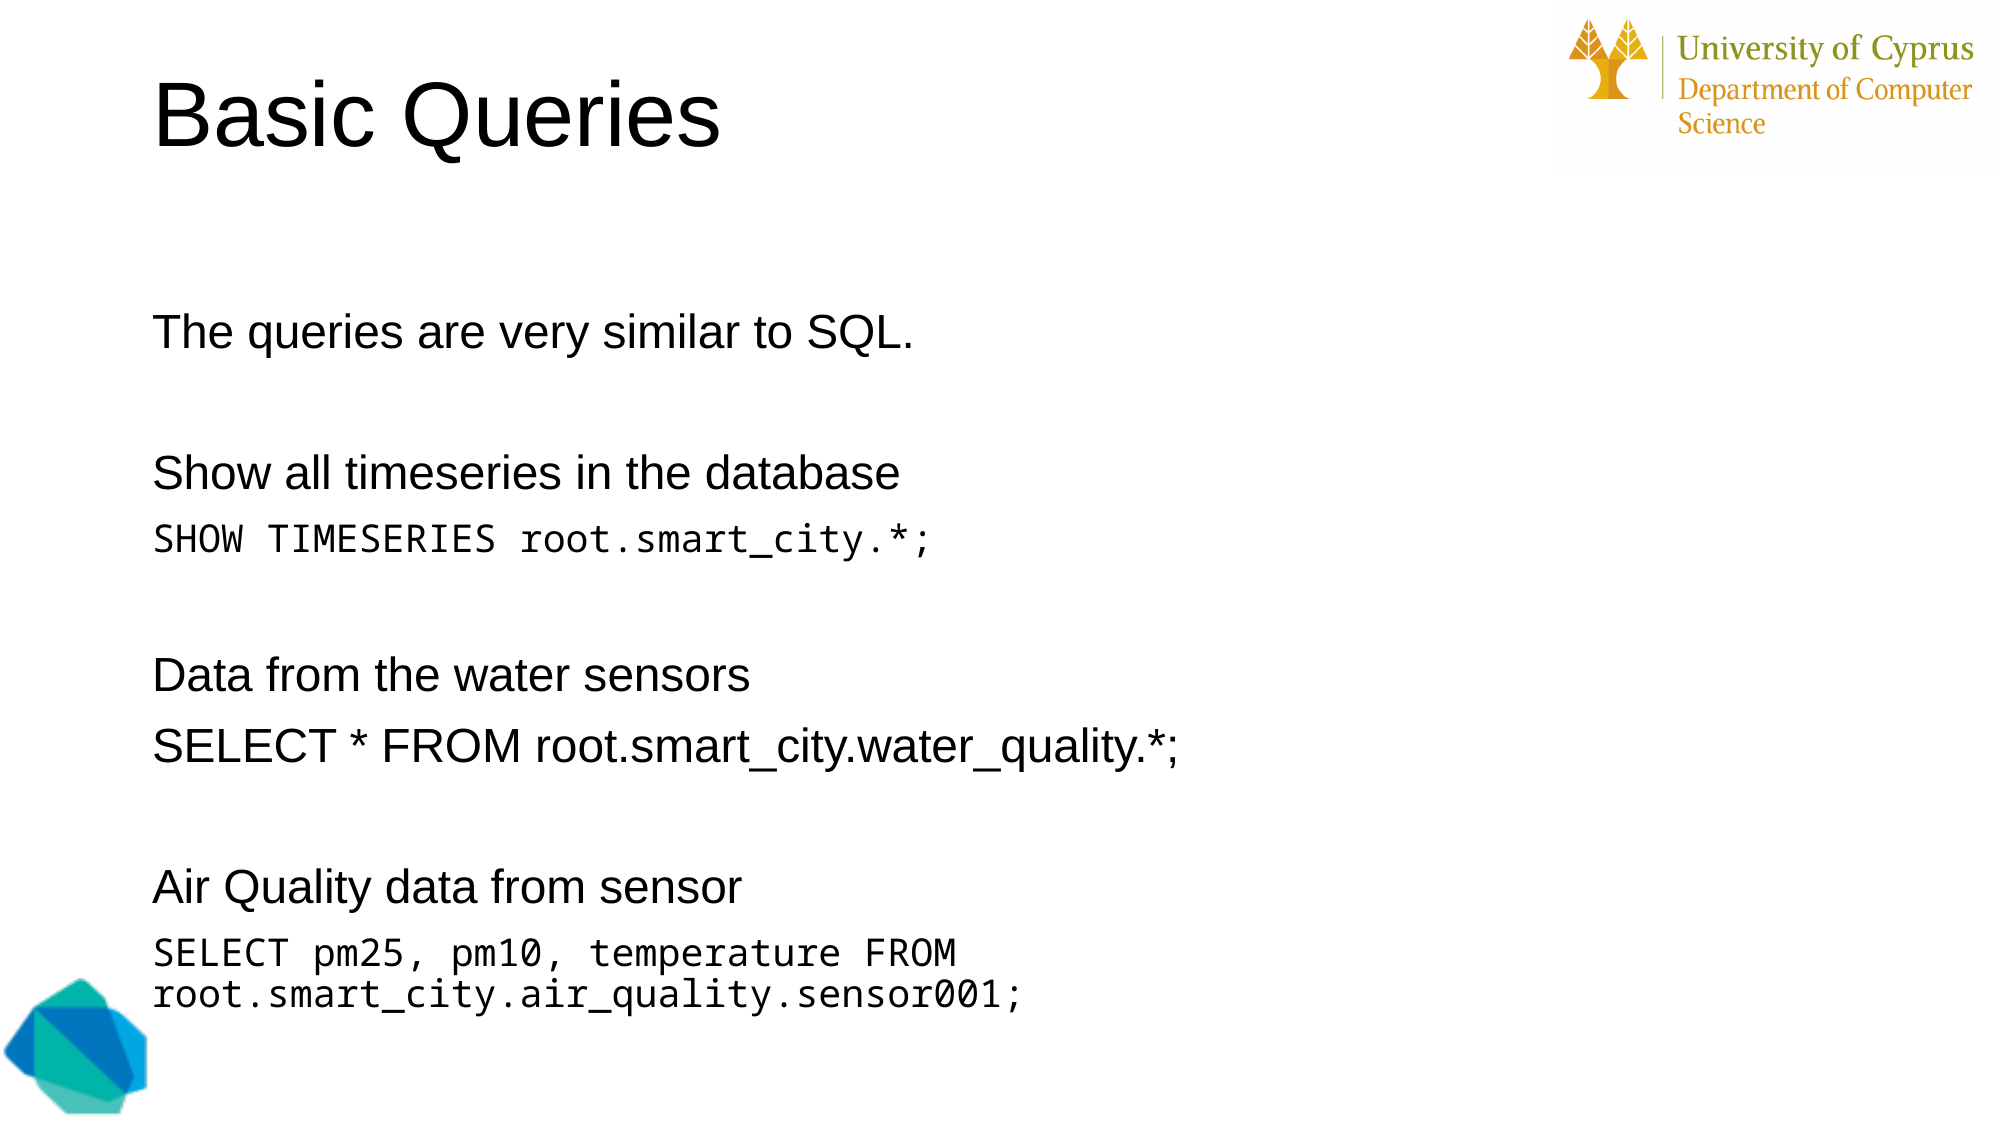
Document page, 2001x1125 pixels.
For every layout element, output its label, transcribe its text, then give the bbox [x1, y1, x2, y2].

text_box Basic Queries [137, 59, 1863, 278]
text_box The queries are very similar to SQL. Show all timeseries in the database SHOW TIMESERIES root.smart_city.*; Data from the water sensors SELECT * FROM root.smart_city.water_quality.*; Air Quality data from sensor SELECT pm25, pm10, temperature FROM root.smart_city.air_quality.sensor001; [137, 299, 1863, 1027]
picture [1549, 0, 2000, 174]
picture [0, 975, 156, 1125]
